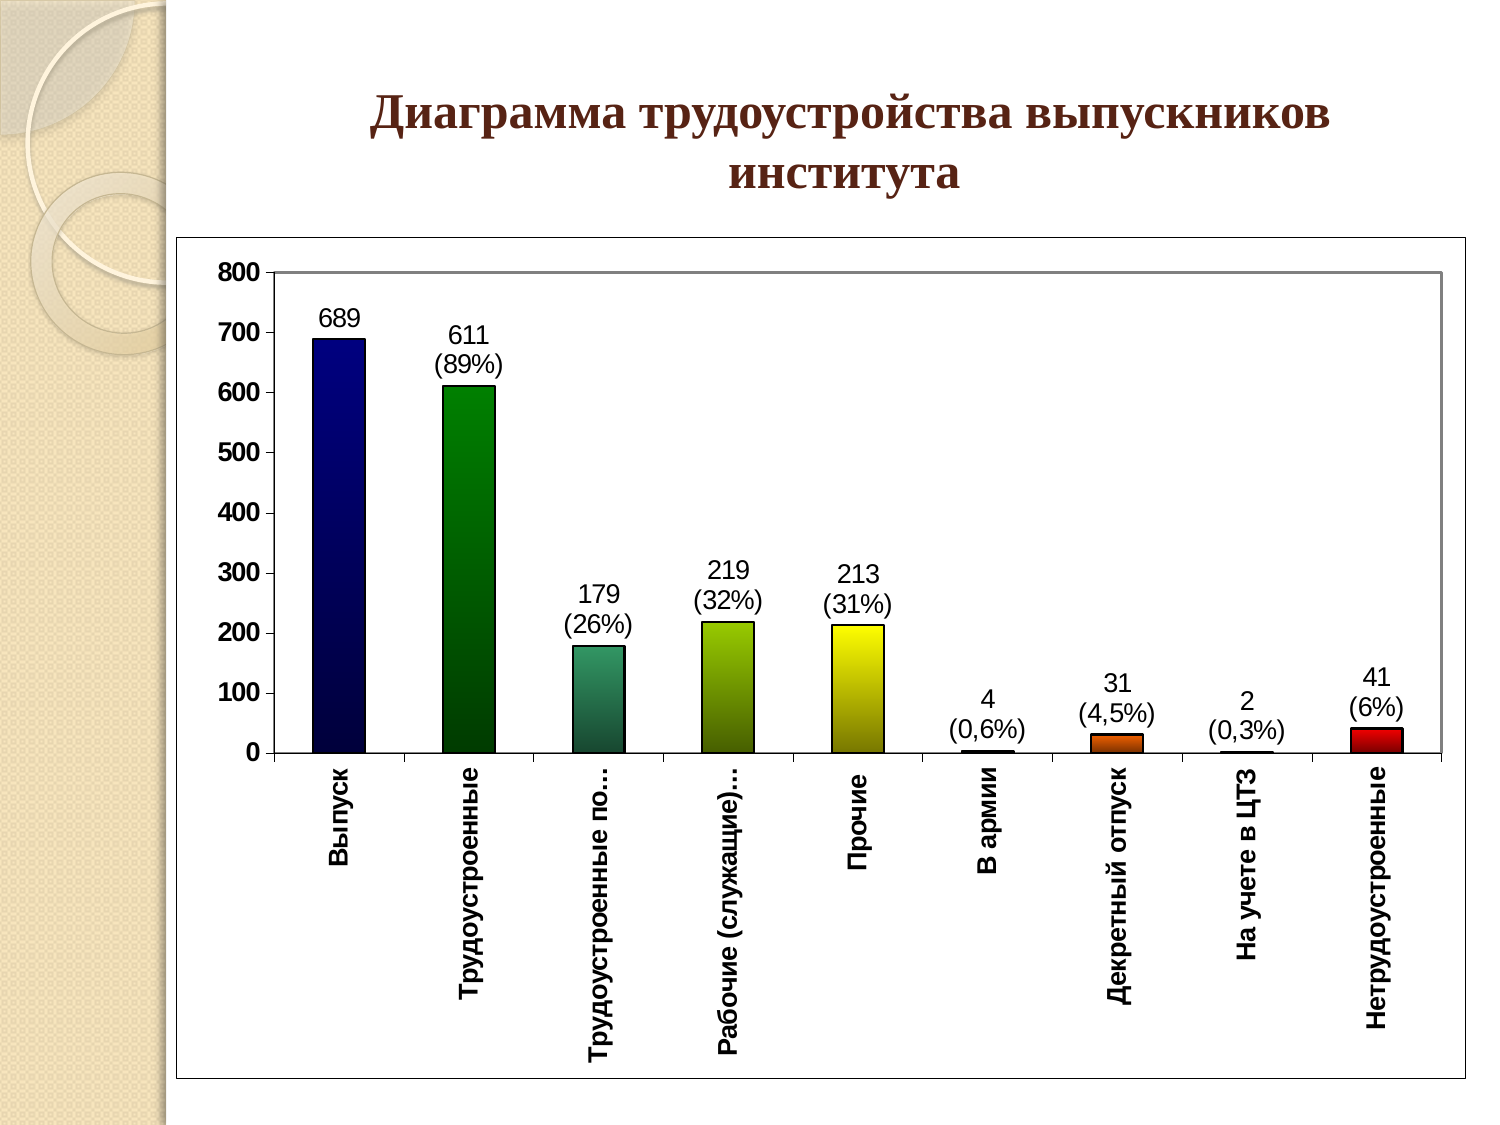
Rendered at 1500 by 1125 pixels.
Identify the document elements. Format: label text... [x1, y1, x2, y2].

chart [175, 237, 1466, 1079]
title Диаграмма трудоустройства выпускников института [235, 45, 1466, 233]
